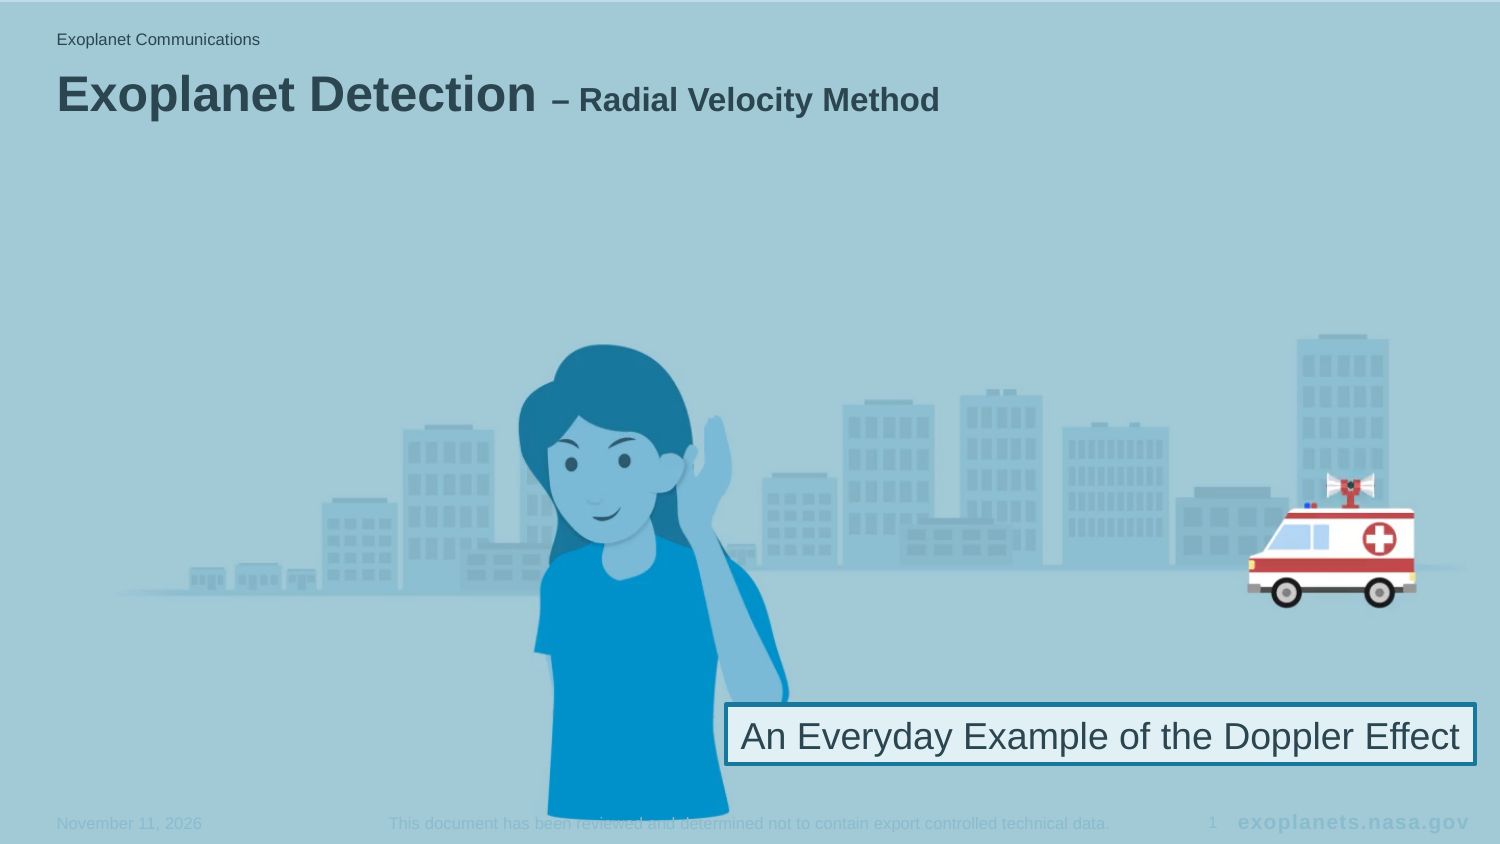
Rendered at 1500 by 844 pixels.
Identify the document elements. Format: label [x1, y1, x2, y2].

text_box [0, 1, 1500, 844]
